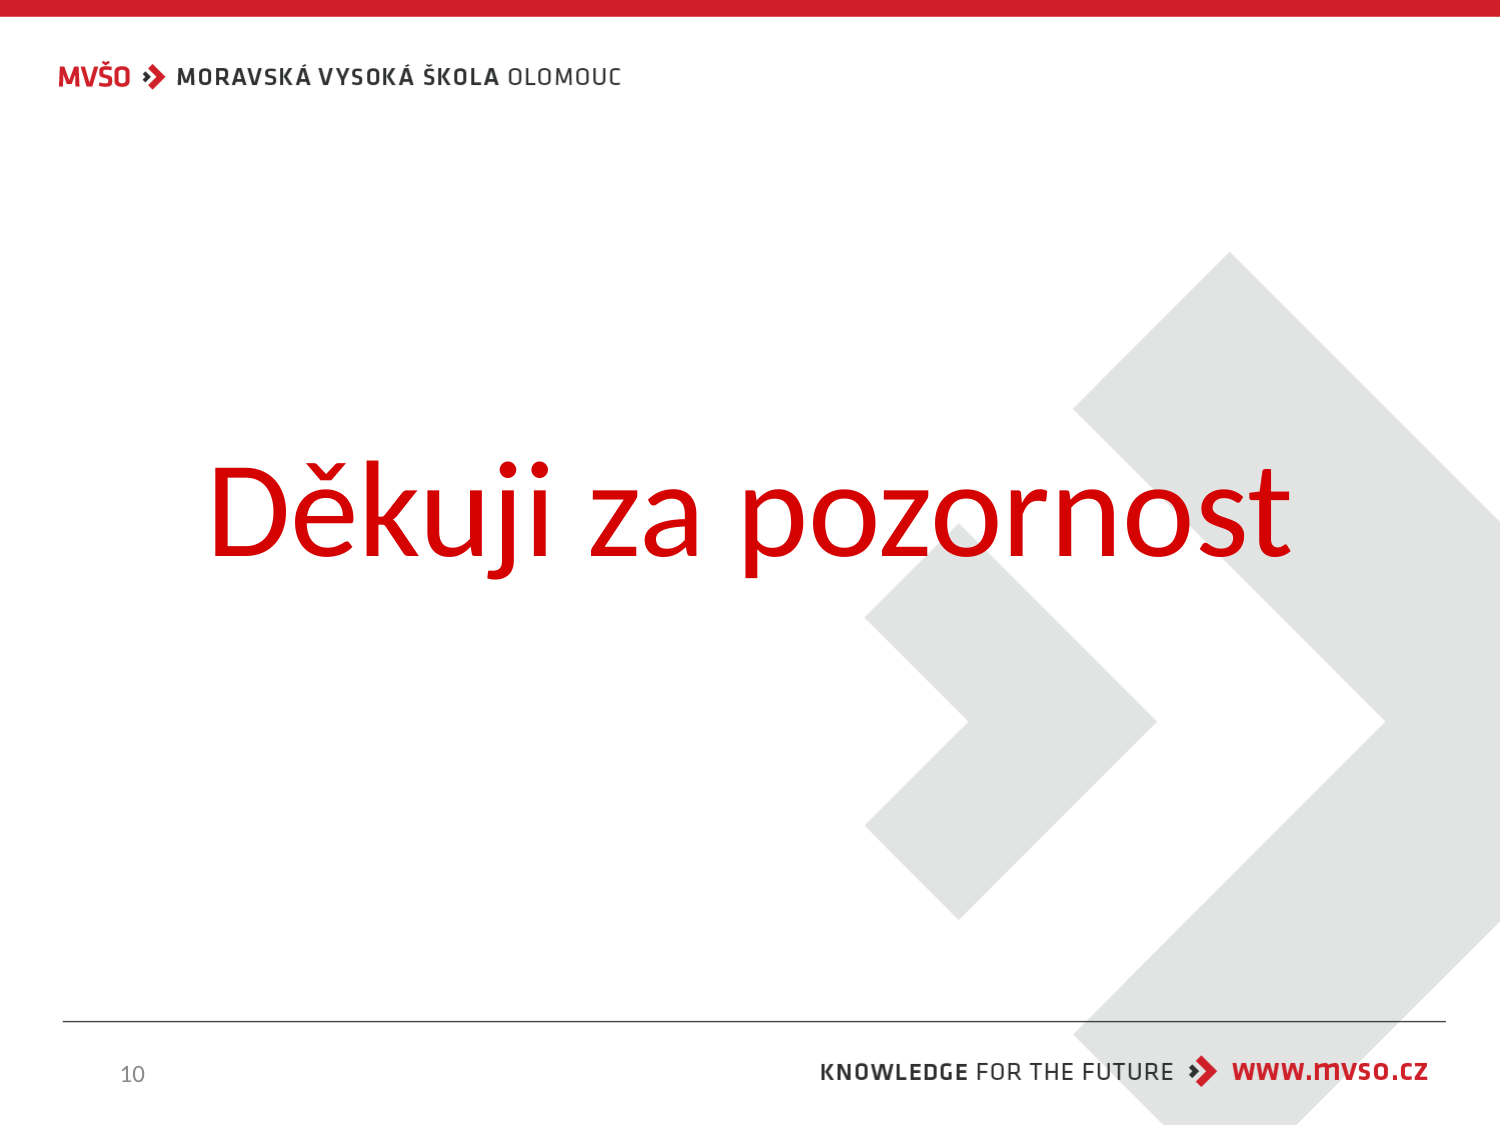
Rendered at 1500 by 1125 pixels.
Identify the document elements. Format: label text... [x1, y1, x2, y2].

footer 10 [75, 1042, 190, 1103]
title Děkuji za pozornost [75, 129, 1425, 873]
picture [0, 0, 1500, 1125]
